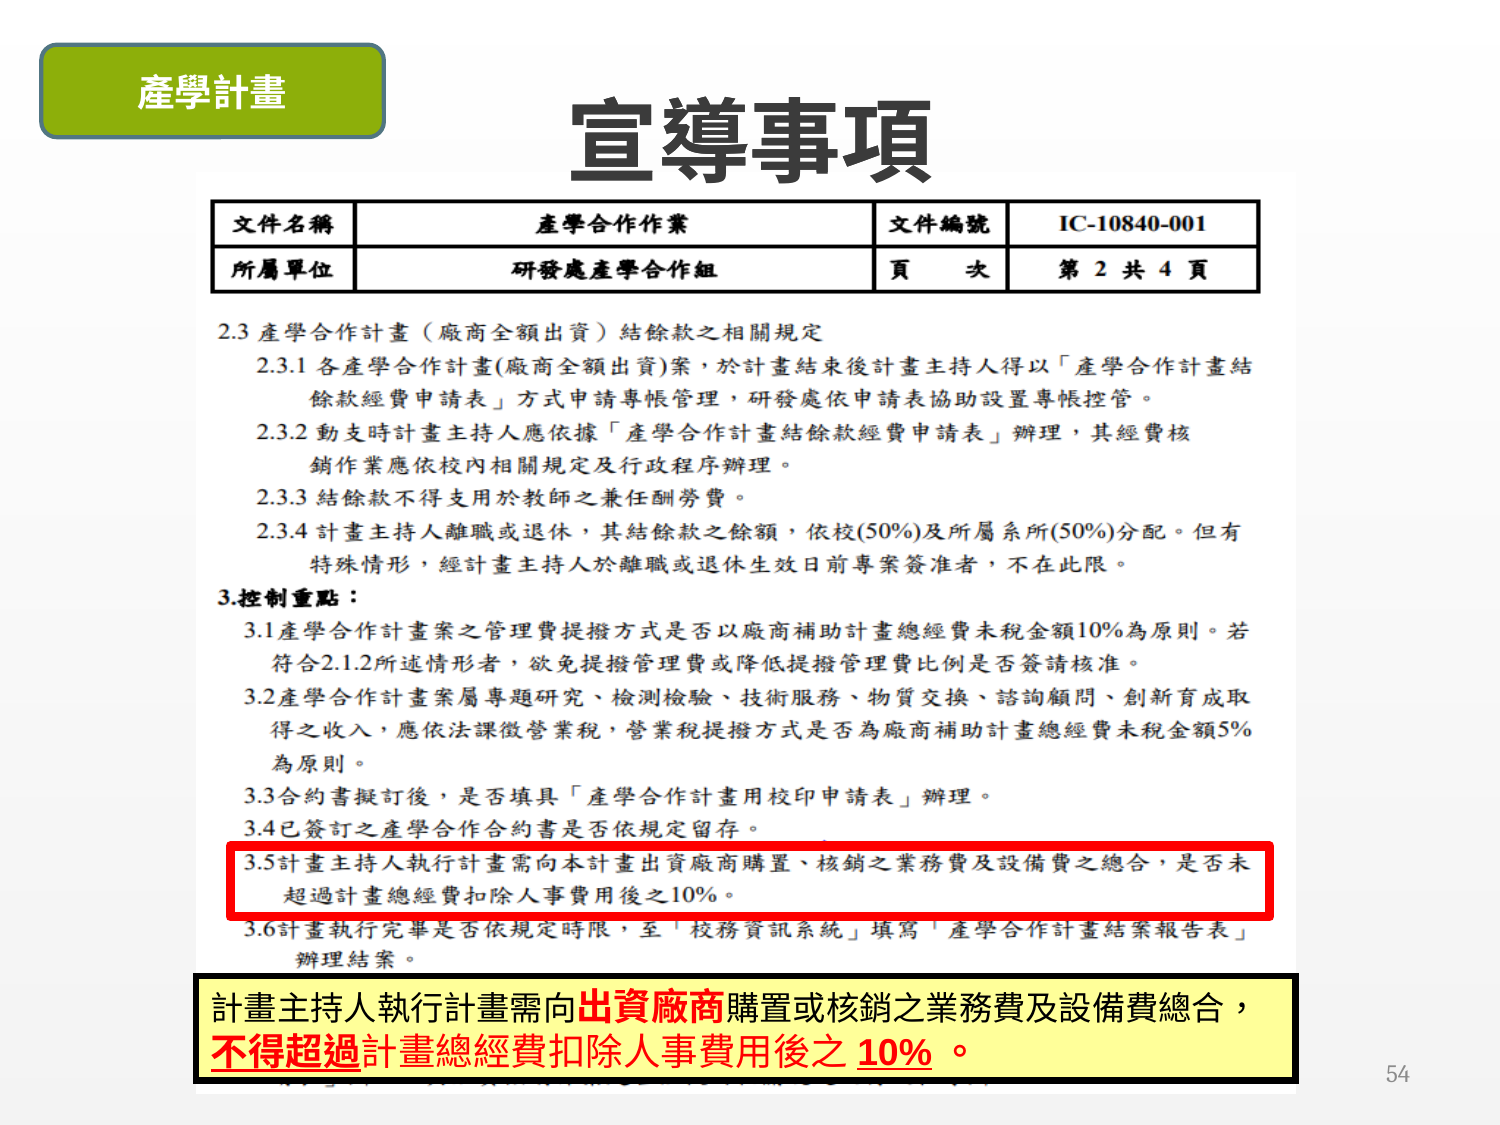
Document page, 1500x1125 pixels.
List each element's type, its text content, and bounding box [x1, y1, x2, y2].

text_box 產學計畫 [39, 42, 386, 140]
text_box 宣導事項 [74, 45, 1425, 233]
picture [195, 172, 1297, 1095]
slide_number 53 [1074, 1042, 1425, 1103]
